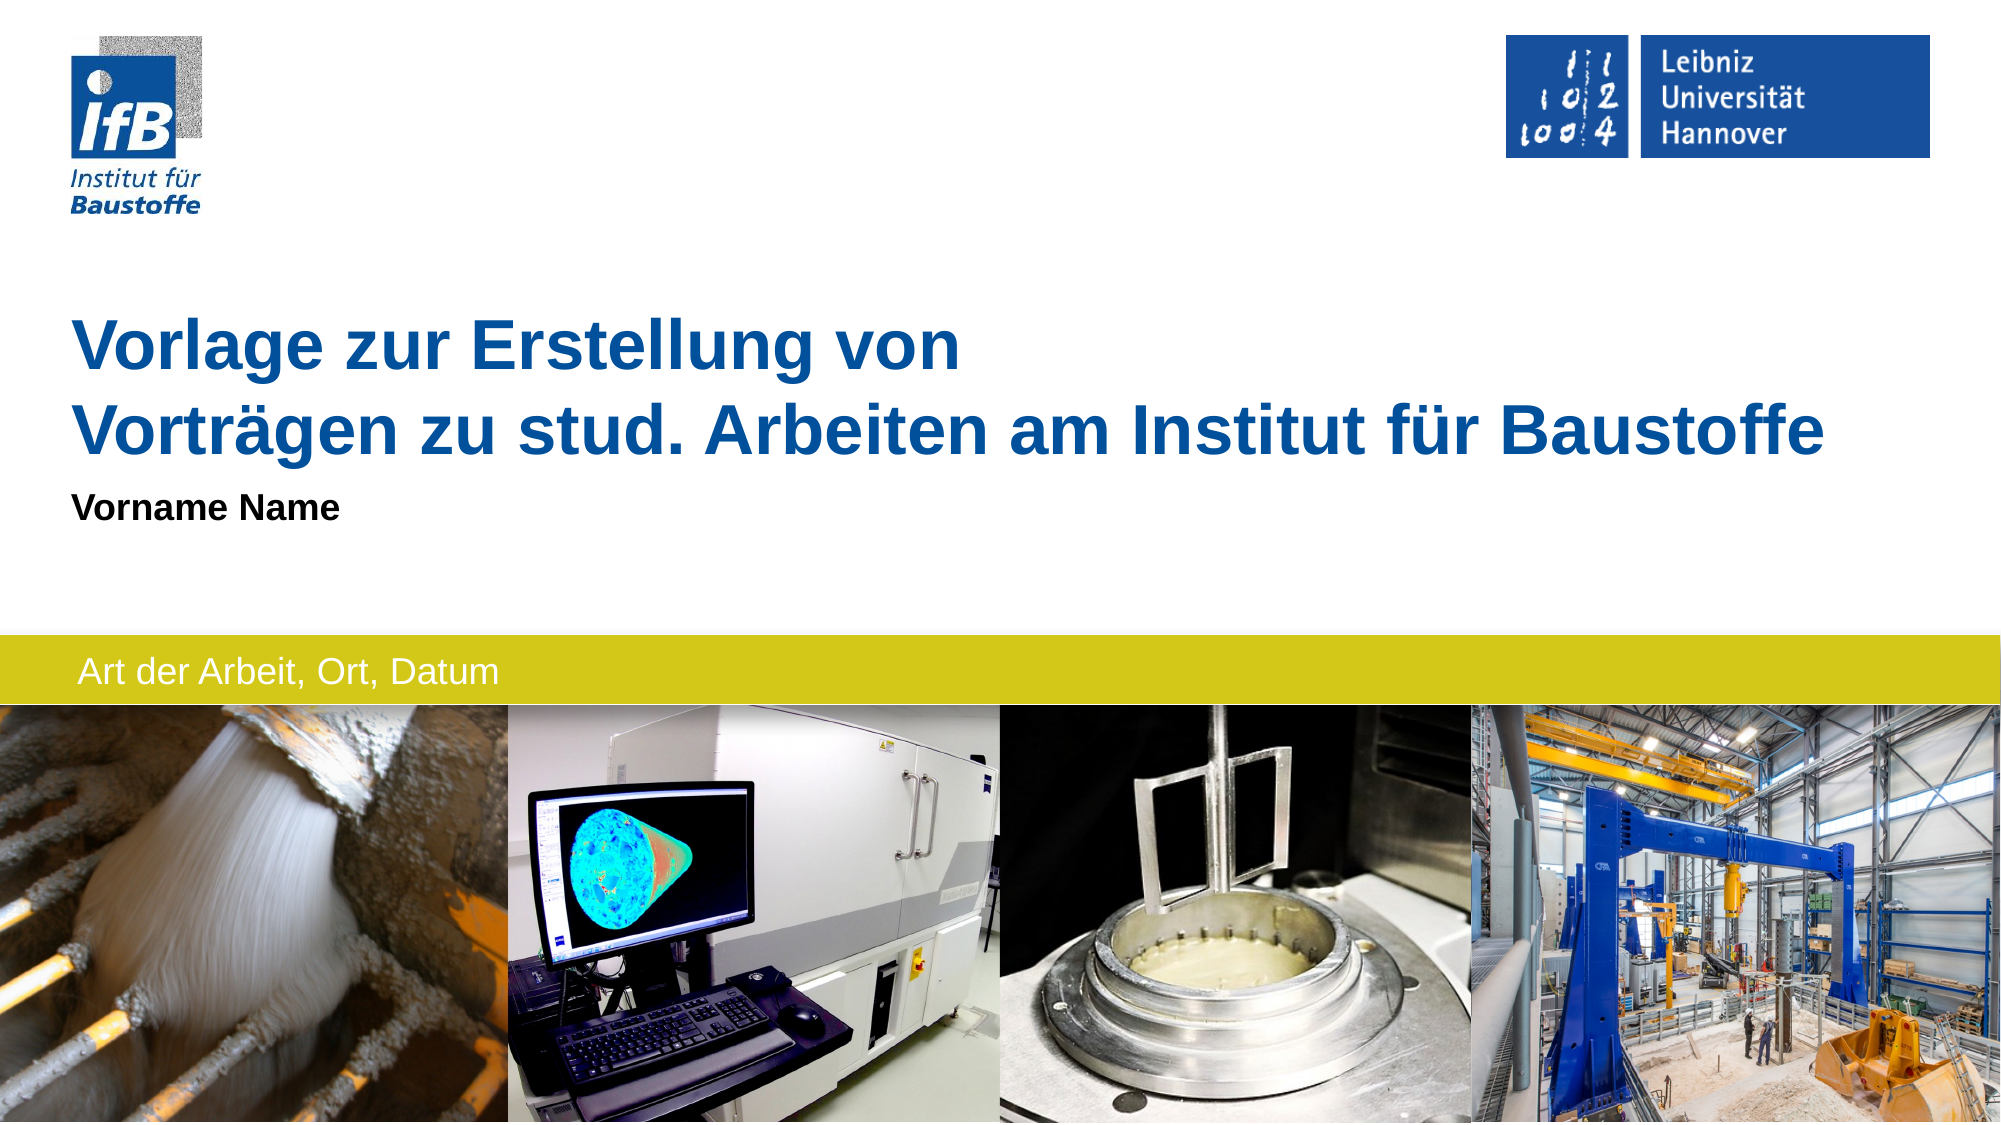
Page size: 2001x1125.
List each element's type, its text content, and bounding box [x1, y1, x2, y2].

list Vorname Name [70, 483, 1930, 572]
picture [70, 36, 203, 214]
title Vorlage zur Erstellung von Vorträgen zu stud. Arbeiten am Institut für Baustoffe [70, 278, 1930, 469]
picture [0, 705, 2001, 1123]
picture [1506, 35, 1930, 158]
